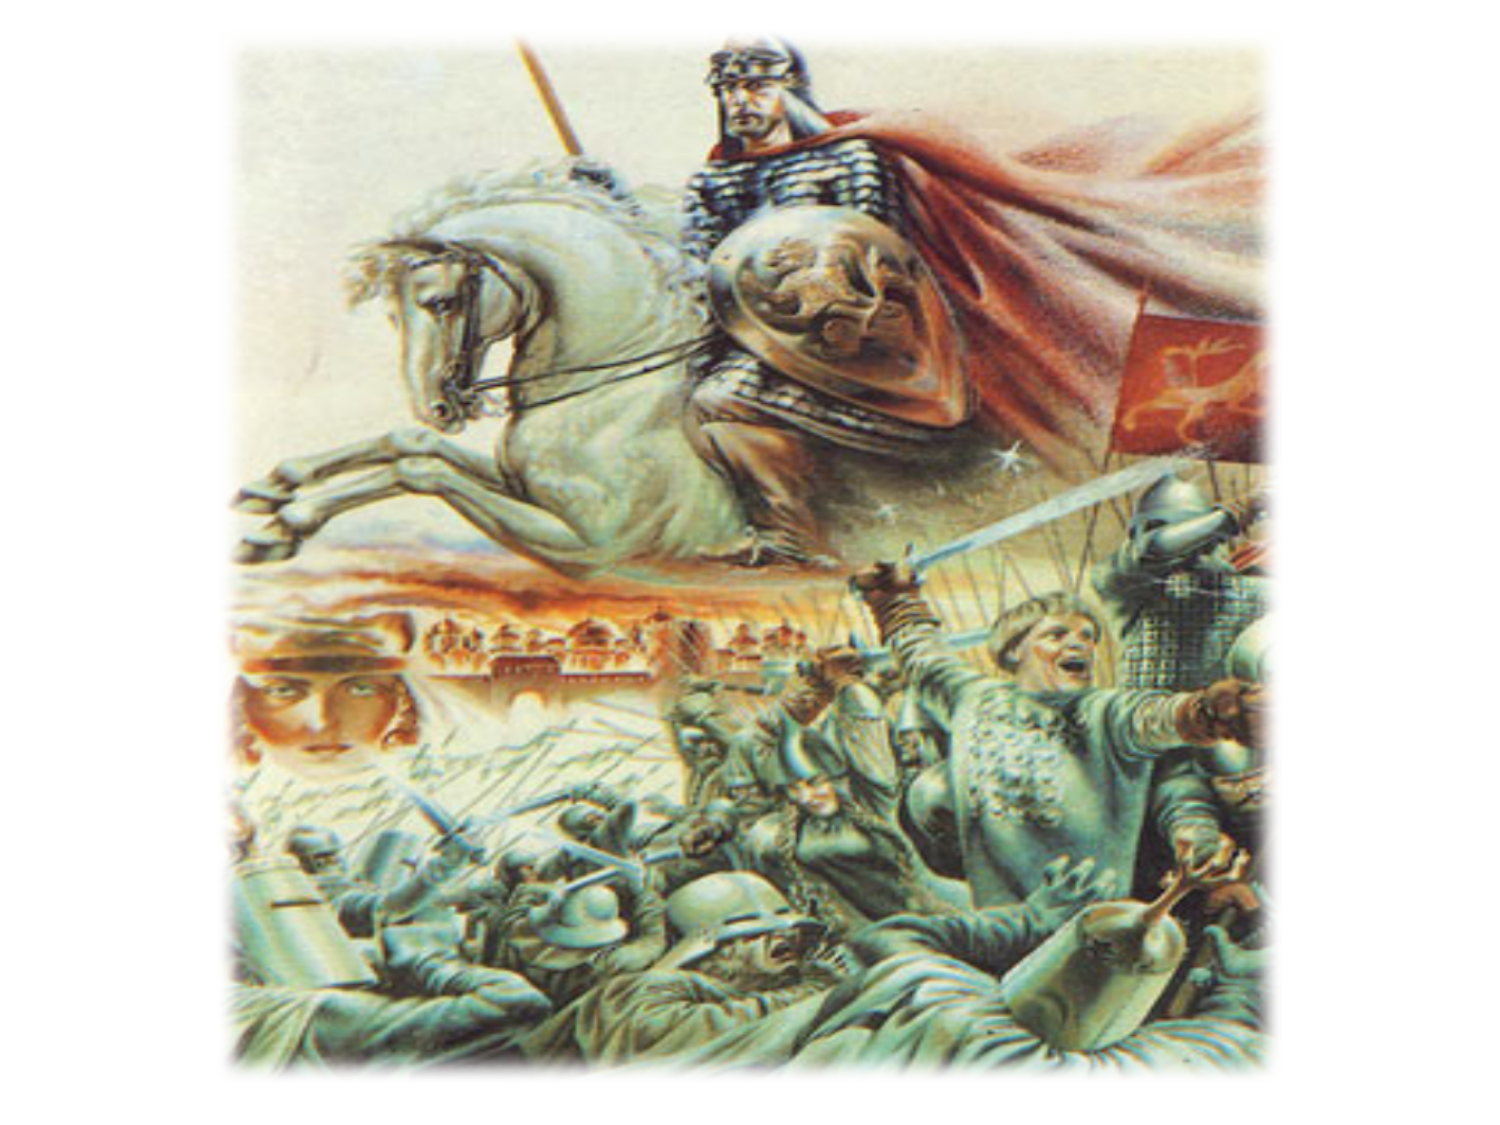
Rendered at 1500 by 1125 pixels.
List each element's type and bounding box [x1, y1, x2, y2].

picture [218, 30, 1282, 1083]
